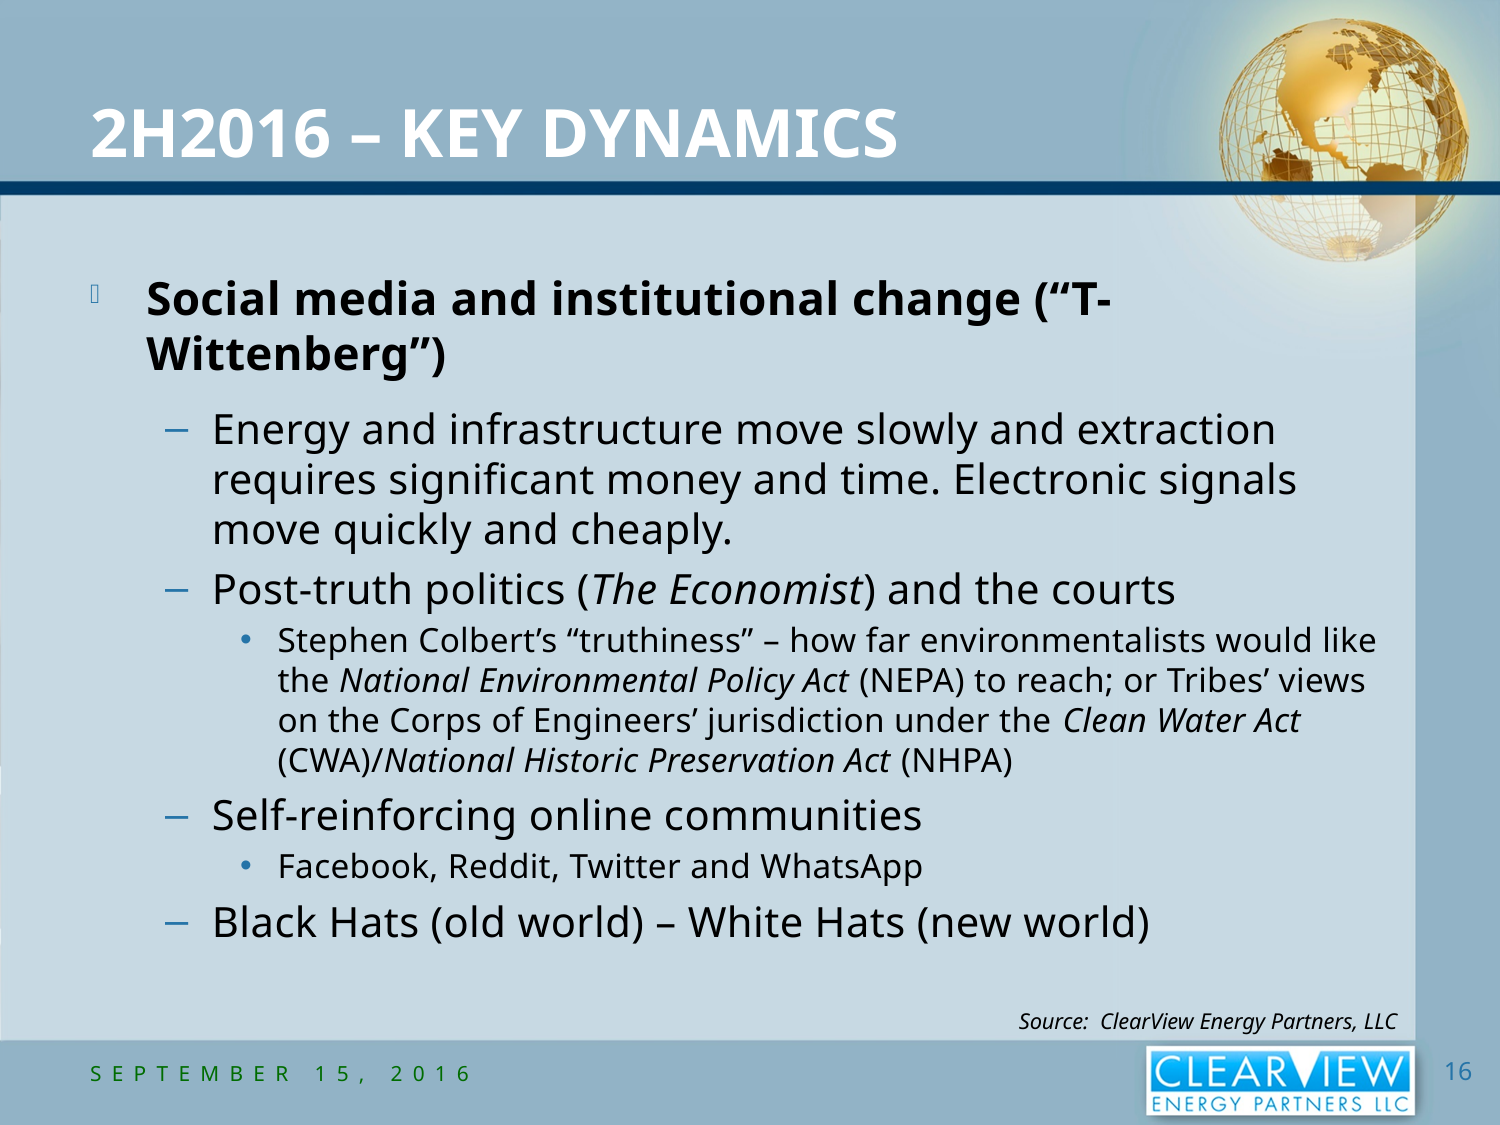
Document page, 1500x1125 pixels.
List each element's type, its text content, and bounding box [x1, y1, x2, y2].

text_box Source: ClearView Energy Partners, LLC [37, 999, 1413, 1041]
text_box 2H2016 – Key Dynamics [74, 68, 1425, 194]
picture [0, 0, 1500, 1125]
text_box Social media and institutional change (“T-Wittenberg”) Energy and infrastructure move slowly and extraction requires significant money and time. Electronic signals move quickly and cheaply. Post-truth politics (The Economist) and the courts Stephen Colbert’s “truthiness” – how far environmentalists would like the National Environmental Policy Act (NEPA) to reach; or Tribes’ views on the Corps of Engineers’ jurisdiction under the Clean Water Act (CWA)/National Historic Preservation Act (NHPA) Self-reinforcing online communities Facebook, Reddit, Twitter and WhatsApp Black Hats (old world) – White Hats (new world) [74, 262, 1413, 1038]
text_box 16 [1137, 1042, 1488, 1103]
text_box September 15, 2016 [75, 1042, 575, 1103]
